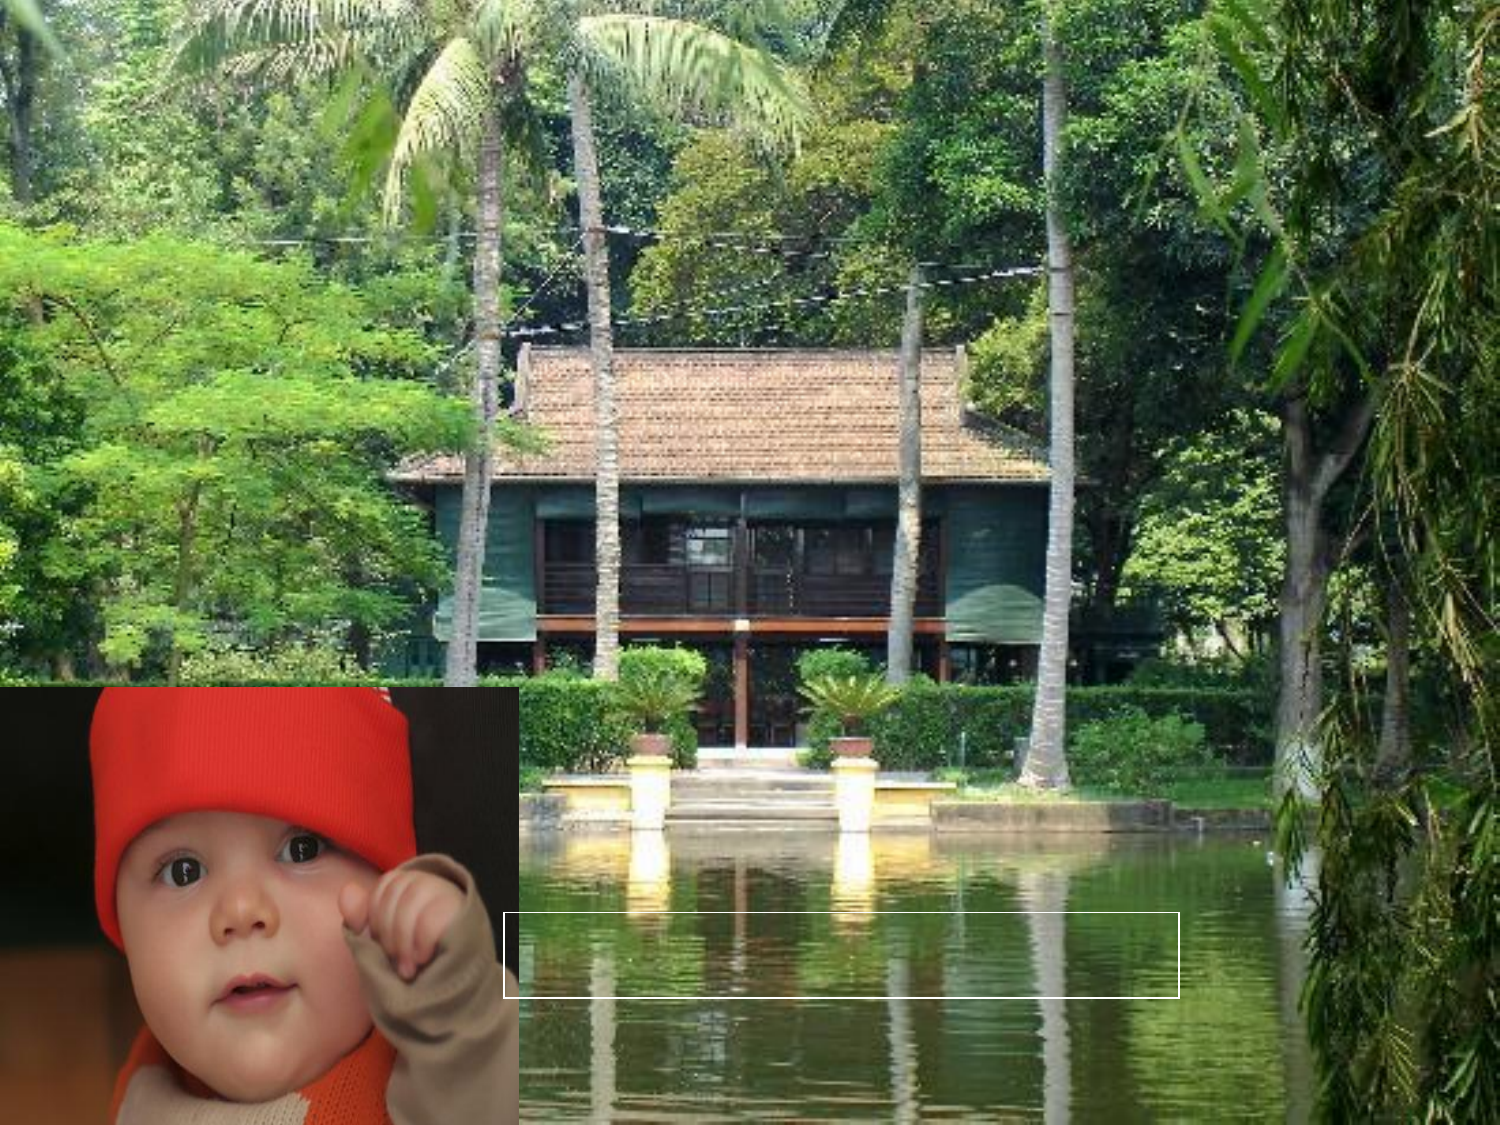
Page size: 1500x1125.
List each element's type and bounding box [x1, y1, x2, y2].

text_box [0, 0, 1500, 1125]
